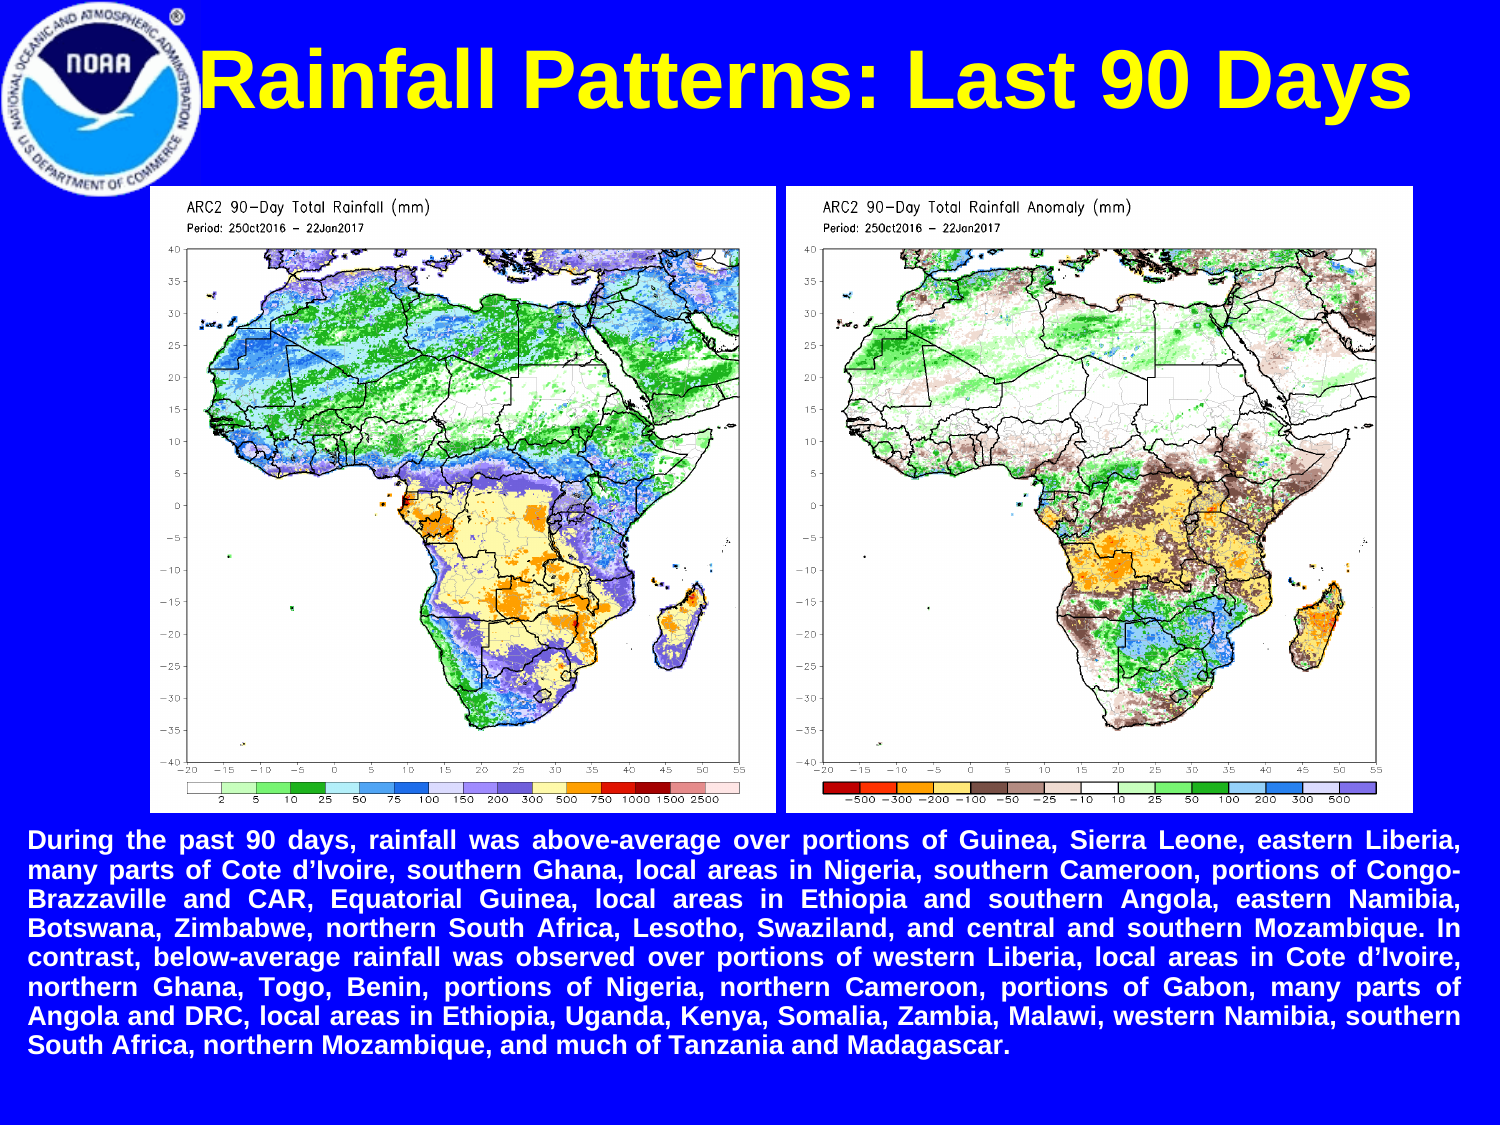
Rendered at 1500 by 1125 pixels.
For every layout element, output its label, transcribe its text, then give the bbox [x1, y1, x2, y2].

title Rainfall Patterns: Last 90 Days [174, 0, 1438, 150]
text_box During the past 90 days, rainfall was above-average over portions of Guinea, Sierra Leone, eastern Liberia, many parts of Cote d’Ivoire, southern Ghana, local areas in Nigeria, southern Cameroon, portions of Congo-Brazzaville and CAR, Equatorial Guinea, local areas in Ethiopia and southern Angola, eastern Namibia, Botswana, Zimbabwe, northern South Africa, Lesotho, Swaziland, and central and southern Mozambique. In contrast, below-average rainfall was observed over portions of western Liberia, local areas in Cote d’Ivoire, northern Ghana, Togo, Benin, portions of Nigeria, northern Cameroon, portions of Gabon, many parts of Angola and DRC, local areas in Ethiopia, Uganda, Kenya, Somalia, Zambia, Malawi, western Namibia, southern South Africa, northern Mozambique, and much of Tanzania and Madagascar. [12, 818, 1475, 1069]
picture [0, 0, 776, 813]
picture [786, 186, 1413, 813]
